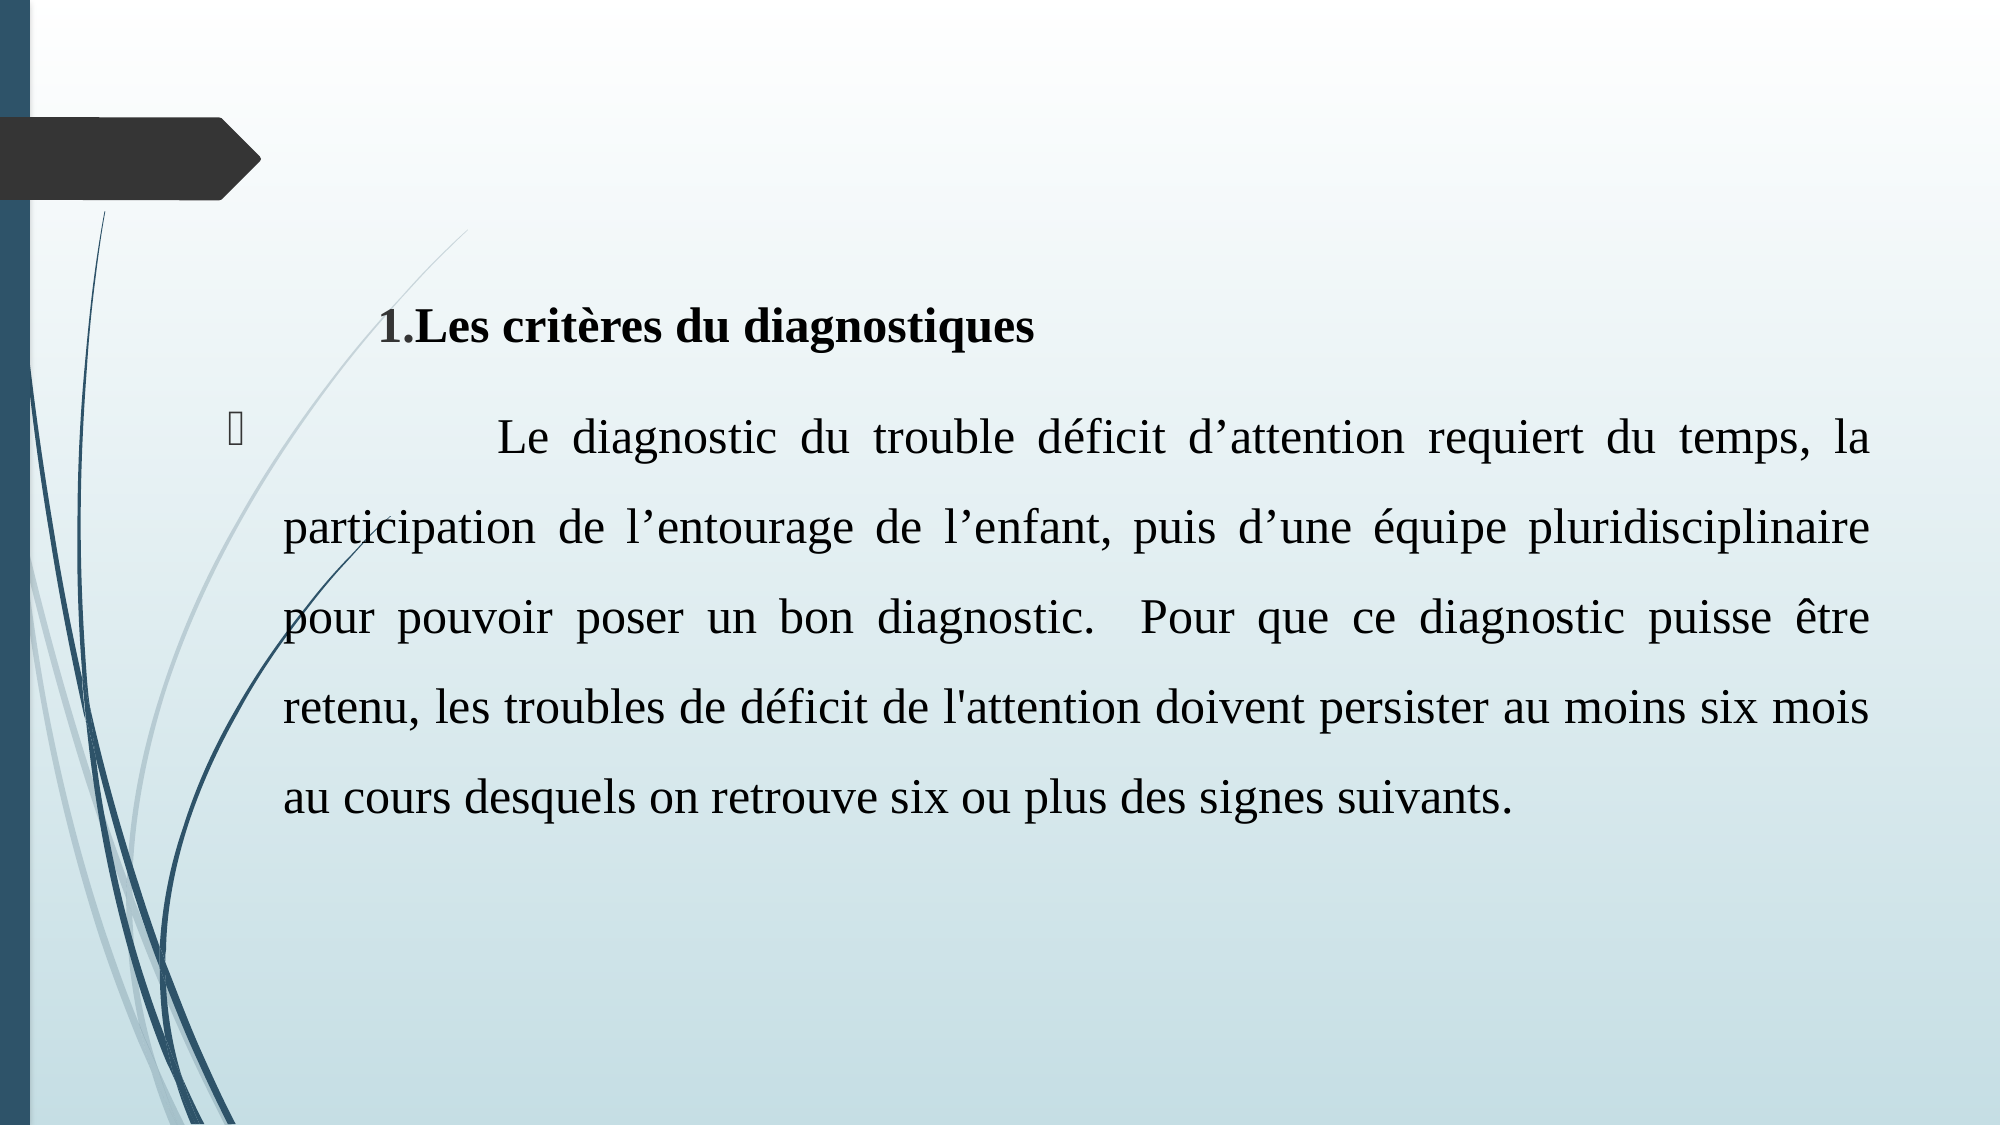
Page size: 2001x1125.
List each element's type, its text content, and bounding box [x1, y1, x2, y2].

list Les critères du diagnostiques Le diagnostic du trouble déficit d’attention requiert du temps, la participation de l’entourage de l’enfant, puis d’une équipe pluridisciplinaire pour pouvoir poser un bon diagnostic. Pour que ce diagnostic puisse être retenu, les troubles de déficit de l'attention doivent persister au moins six mois au cours desquels on retrouve six ou plus des signes suivants. [212, 255, 1888, 979]
